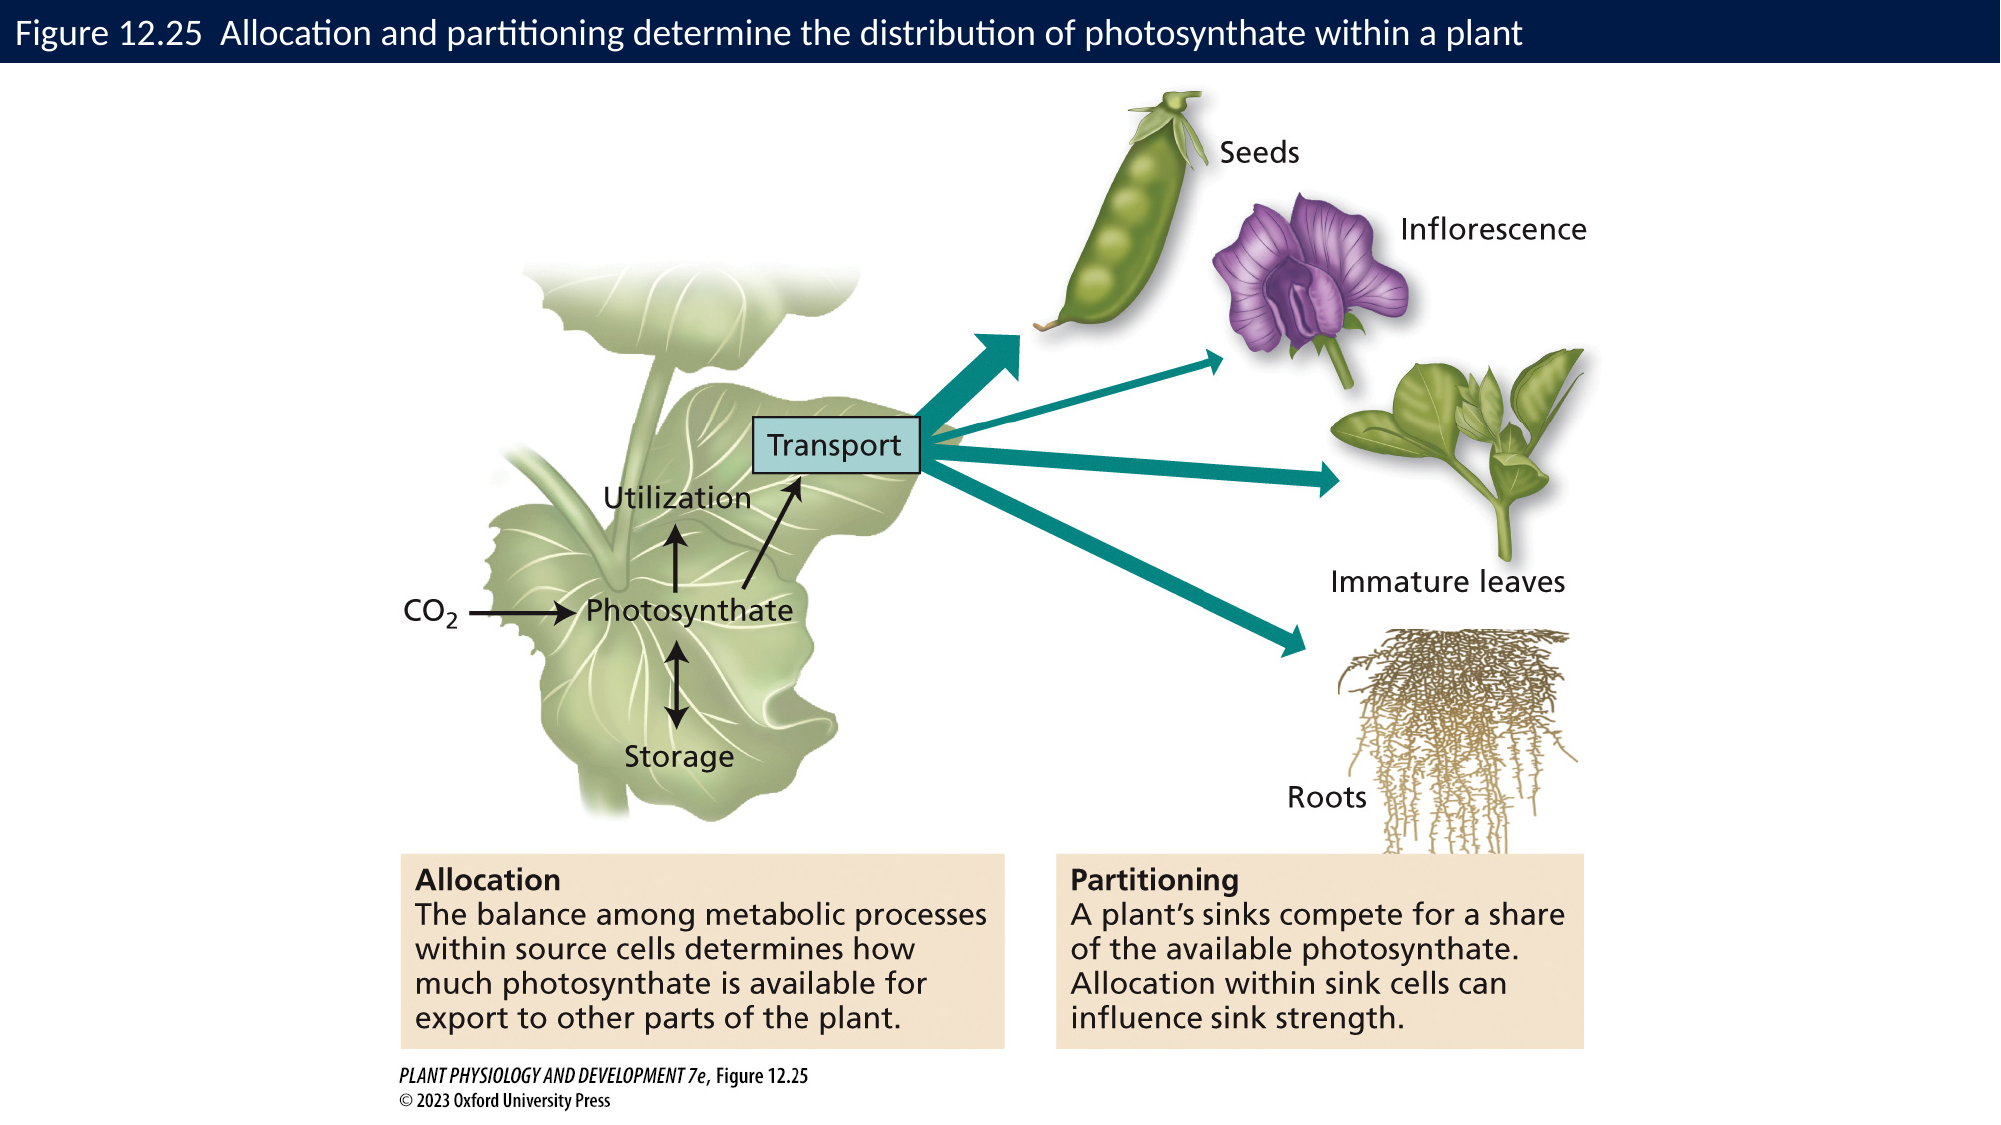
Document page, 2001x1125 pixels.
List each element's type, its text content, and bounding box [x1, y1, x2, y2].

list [389, 78, 1611, 1113]
title Figure 12.25 Allocation and partitioning determine the distribution of photosynthate within a plant [0, 0, 2000, 63]
